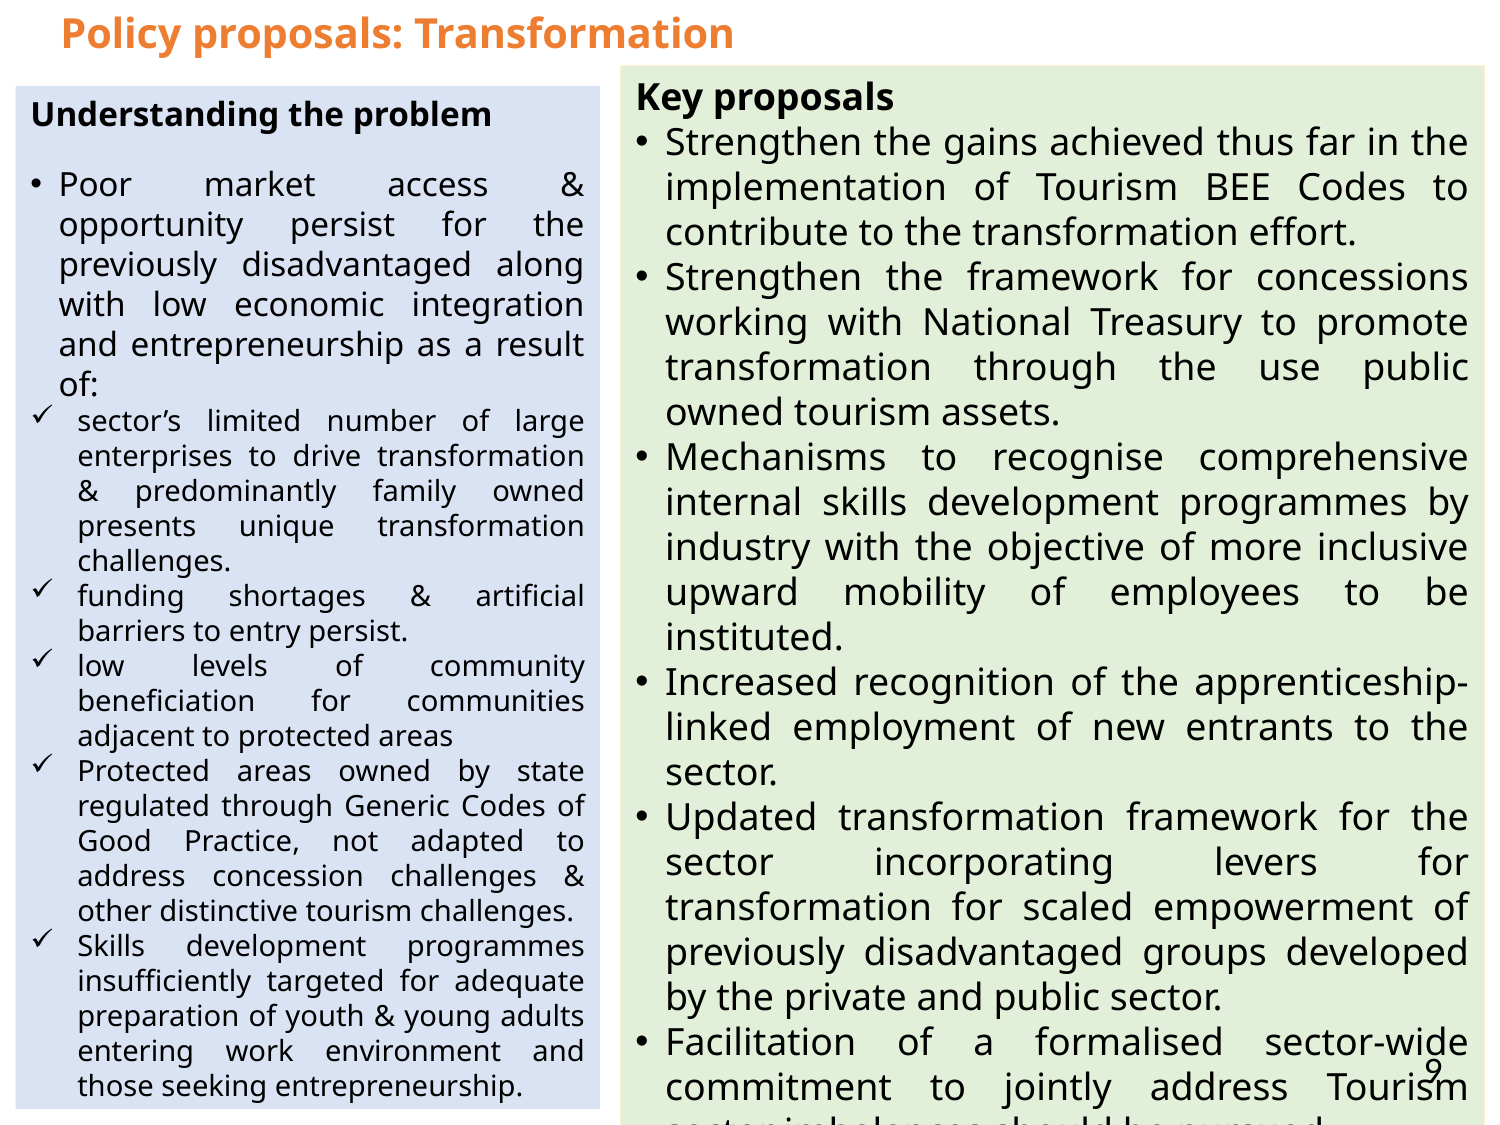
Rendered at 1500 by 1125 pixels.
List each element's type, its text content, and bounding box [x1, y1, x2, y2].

text_box Key proposals Strengthen the gains achieved thus far in the implementation of Tourism BEE Codes to contribute to the transformation effort. Strengthen the framework for concessions working with National Treasury to promote transformation through the use public owned tourism assets. Mechanisms to recognise comprehensive internal skills development programmes by industry with the objective of more inclusive upward mobility of employees to be instituted. Increased recognition of the apprenticeship-linked employment of new entrants to the sector. Updated transformation framework for the sector incorporating levers for transformation for scaled empowerment of previously disadvantaged groups developed by the private and public sector. Facilitation of a formalised sector-wide commitment to jointly address Tourism sector imbalances should be pursued. Strengthen mechanisms for access to finance by SMMEs to promote transformation. [620, 65, 1485, 1125]
text_box Understanding the problem Poor market access & opportunity persist for the previously disadvantaged along with low economic integration and entrepreneurship as a result of: sector’s limited number of large enterprises to drive transformation & predominantly family owned presents unique transformation challenges. funding shortages & artificial barriers to entry persist. low levels of community beneficiation for communities adjacent to protected areas Protected areas owned by state regulated through Generic Codes of Good Practice, not adapted to address concession challenges & other distinctive tourism challenges. Skills development programmes insufficiently targeted for adequate preparation of youth & young adults entering work environment and those seeking entrepreneurship. [15, 85, 600, 1110]
title Policy proposals: Transformation [45, 5, 1455, 66]
text_box 9 [1357, 1039, 1471, 1099]
